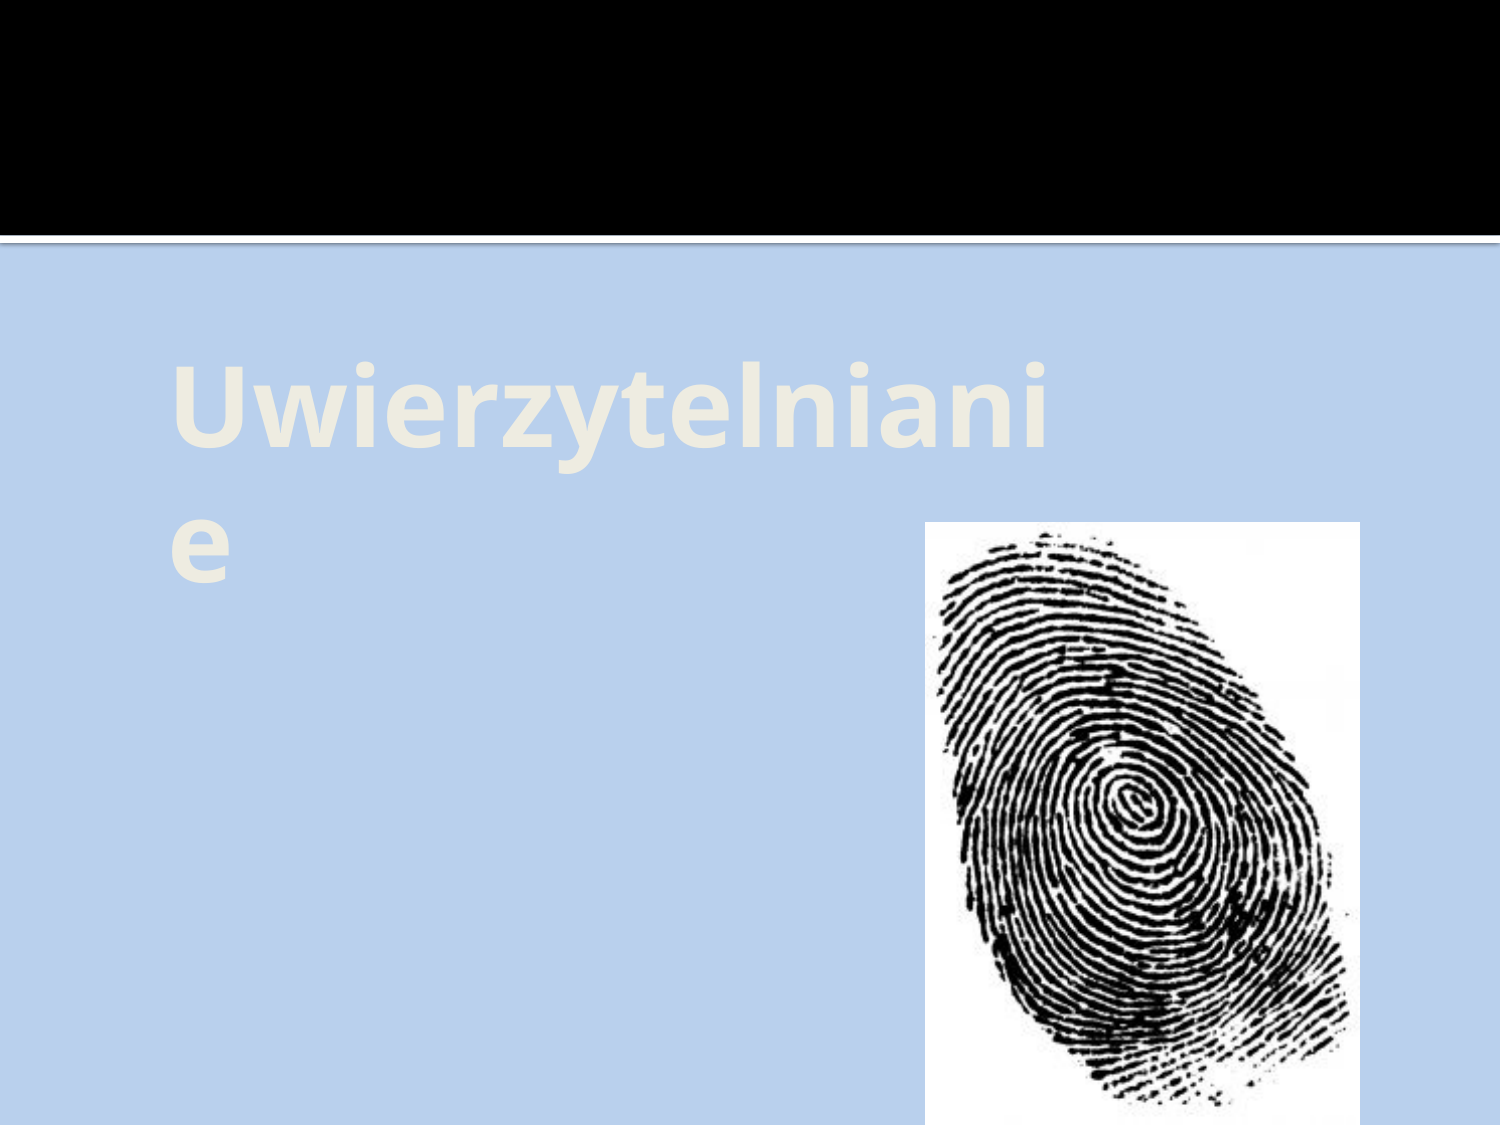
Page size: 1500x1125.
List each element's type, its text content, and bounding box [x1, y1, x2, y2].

text_box Uwierzytelnianie [152, 328, 1114, 613]
picture [925, 522, 1360, 1125]
